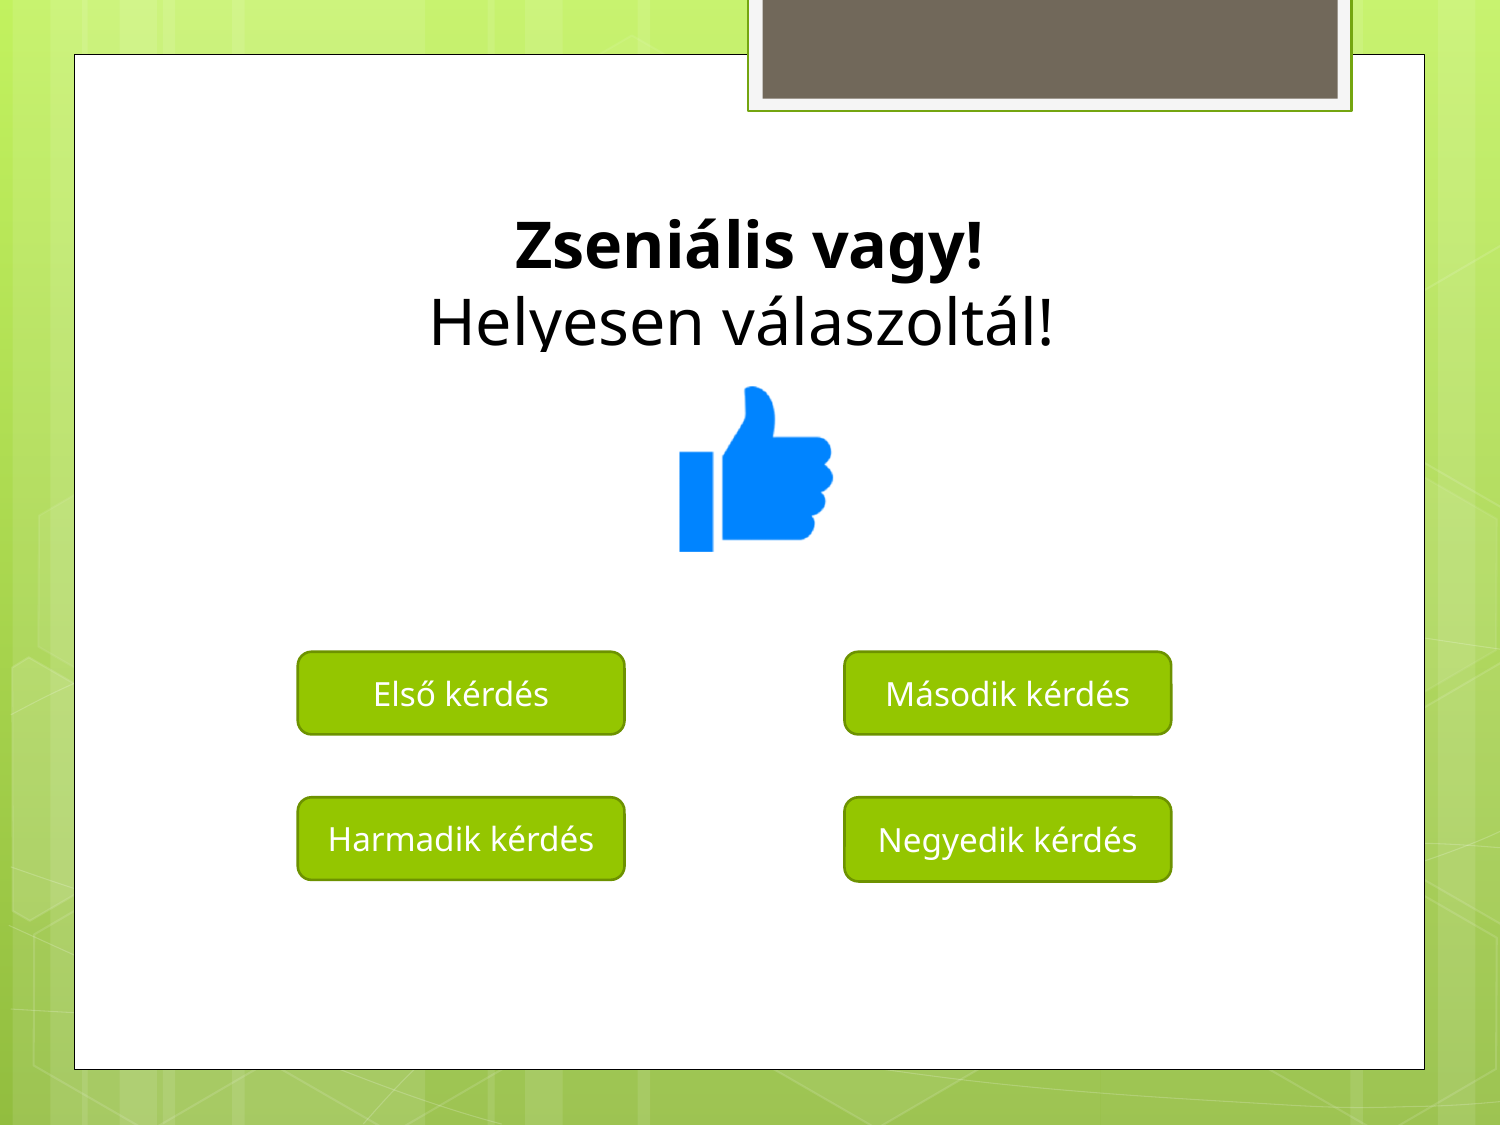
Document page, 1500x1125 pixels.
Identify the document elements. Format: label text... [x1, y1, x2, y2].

text_box Negyedik kérdés [843, 795, 1173, 883]
text_box Első kérdés [296, 650, 626, 736]
text_box Harmadik kérdés [296, 795, 626, 882]
text_box Második kérdés [843, 650, 1173, 736]
picture [520, 352, 980, 594]
text_box Zseniális vagy! Helyesen válaszoltál! [413, 196, 1087, 366]
